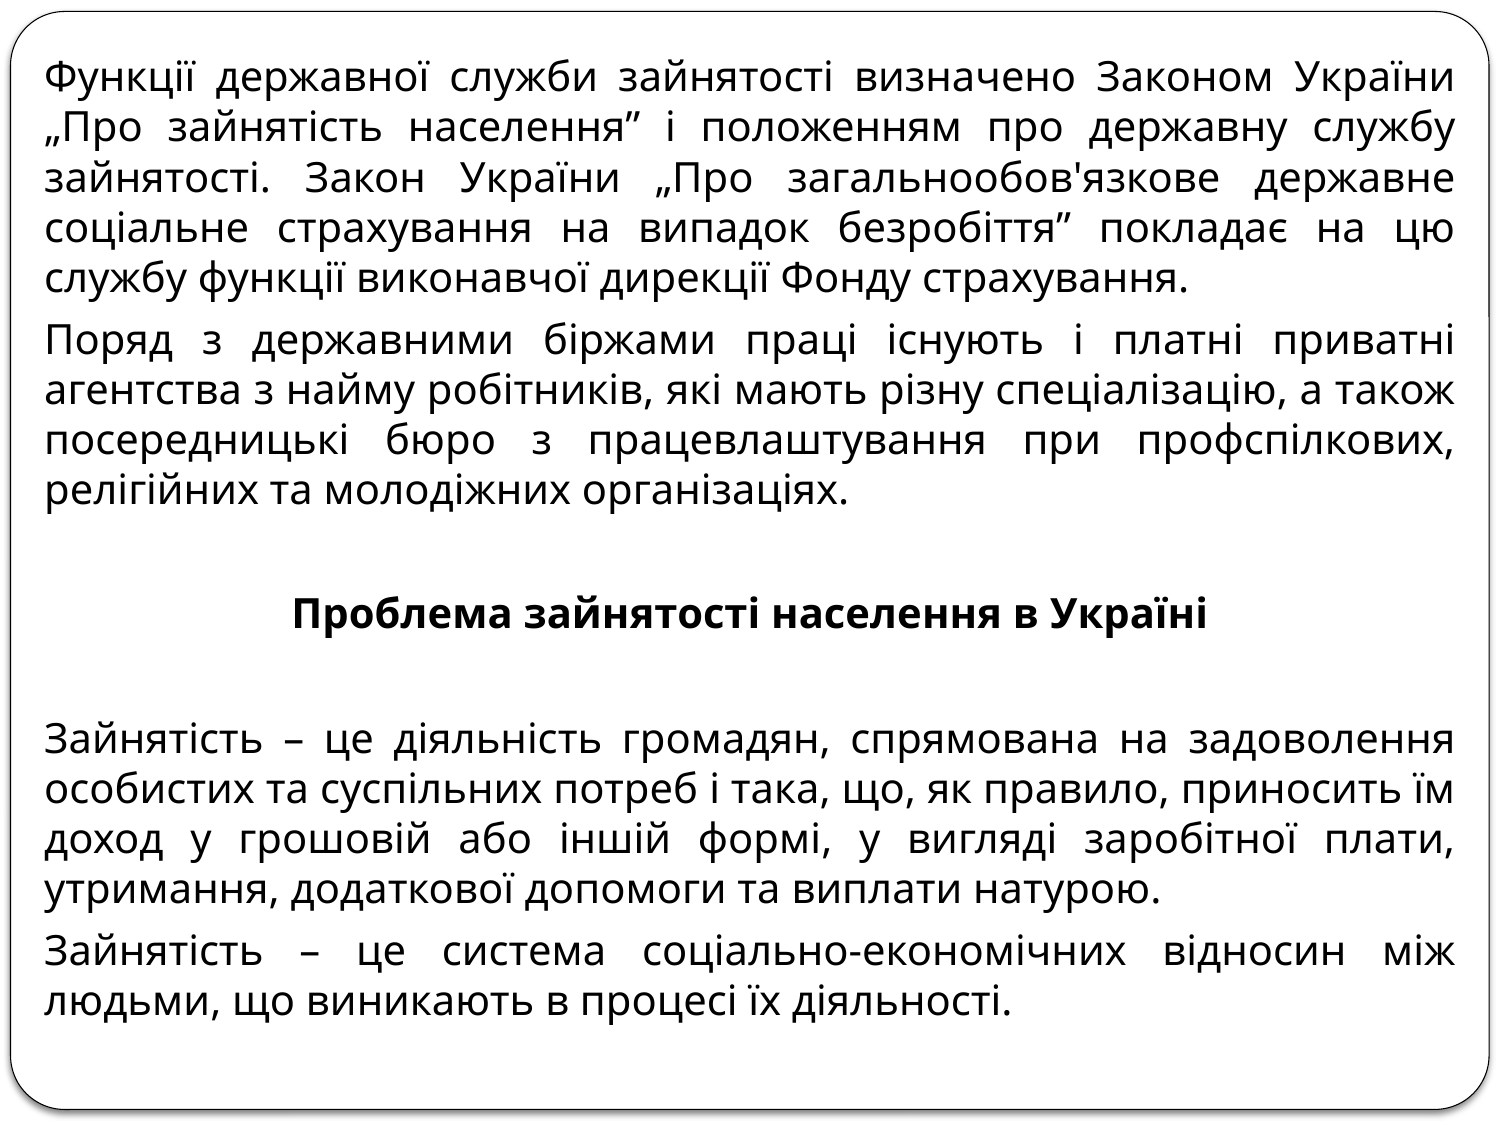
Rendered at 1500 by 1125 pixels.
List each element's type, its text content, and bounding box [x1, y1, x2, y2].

list Функції державної служби зайнятості визначено Законом України „Про зайнятість населення” і положенням про державну службу зайнятості. Закон України „Про загальнообов'язкове державне соціальне страхування на випадок безробіття” покладає на цю службу функції виконавчої дирекції Фонду страхування. Поряд з державними біржами праці існують і платні приватні агентства з найму робітників, які мають різну спеціалізацію, а також посередницькі бюро з працевлаштування при профспілкових, релігійних та молодіжних організаціях. Проблема зайнятості населення в Україні Зайнятість – це діяльність громадян, спрямована на задоволення особистих та суспільних потреб і така, що, як правило, приносить їм доход у грошовій або іншій формі, у вигляді заробітної плати, утримання, додаткової допомоги та виплати натурою. Зайнятість – це система соціально-економічних відносин між людьми, що виникають в процесі їх діяльності. [29, 42, 1471, 1083]
